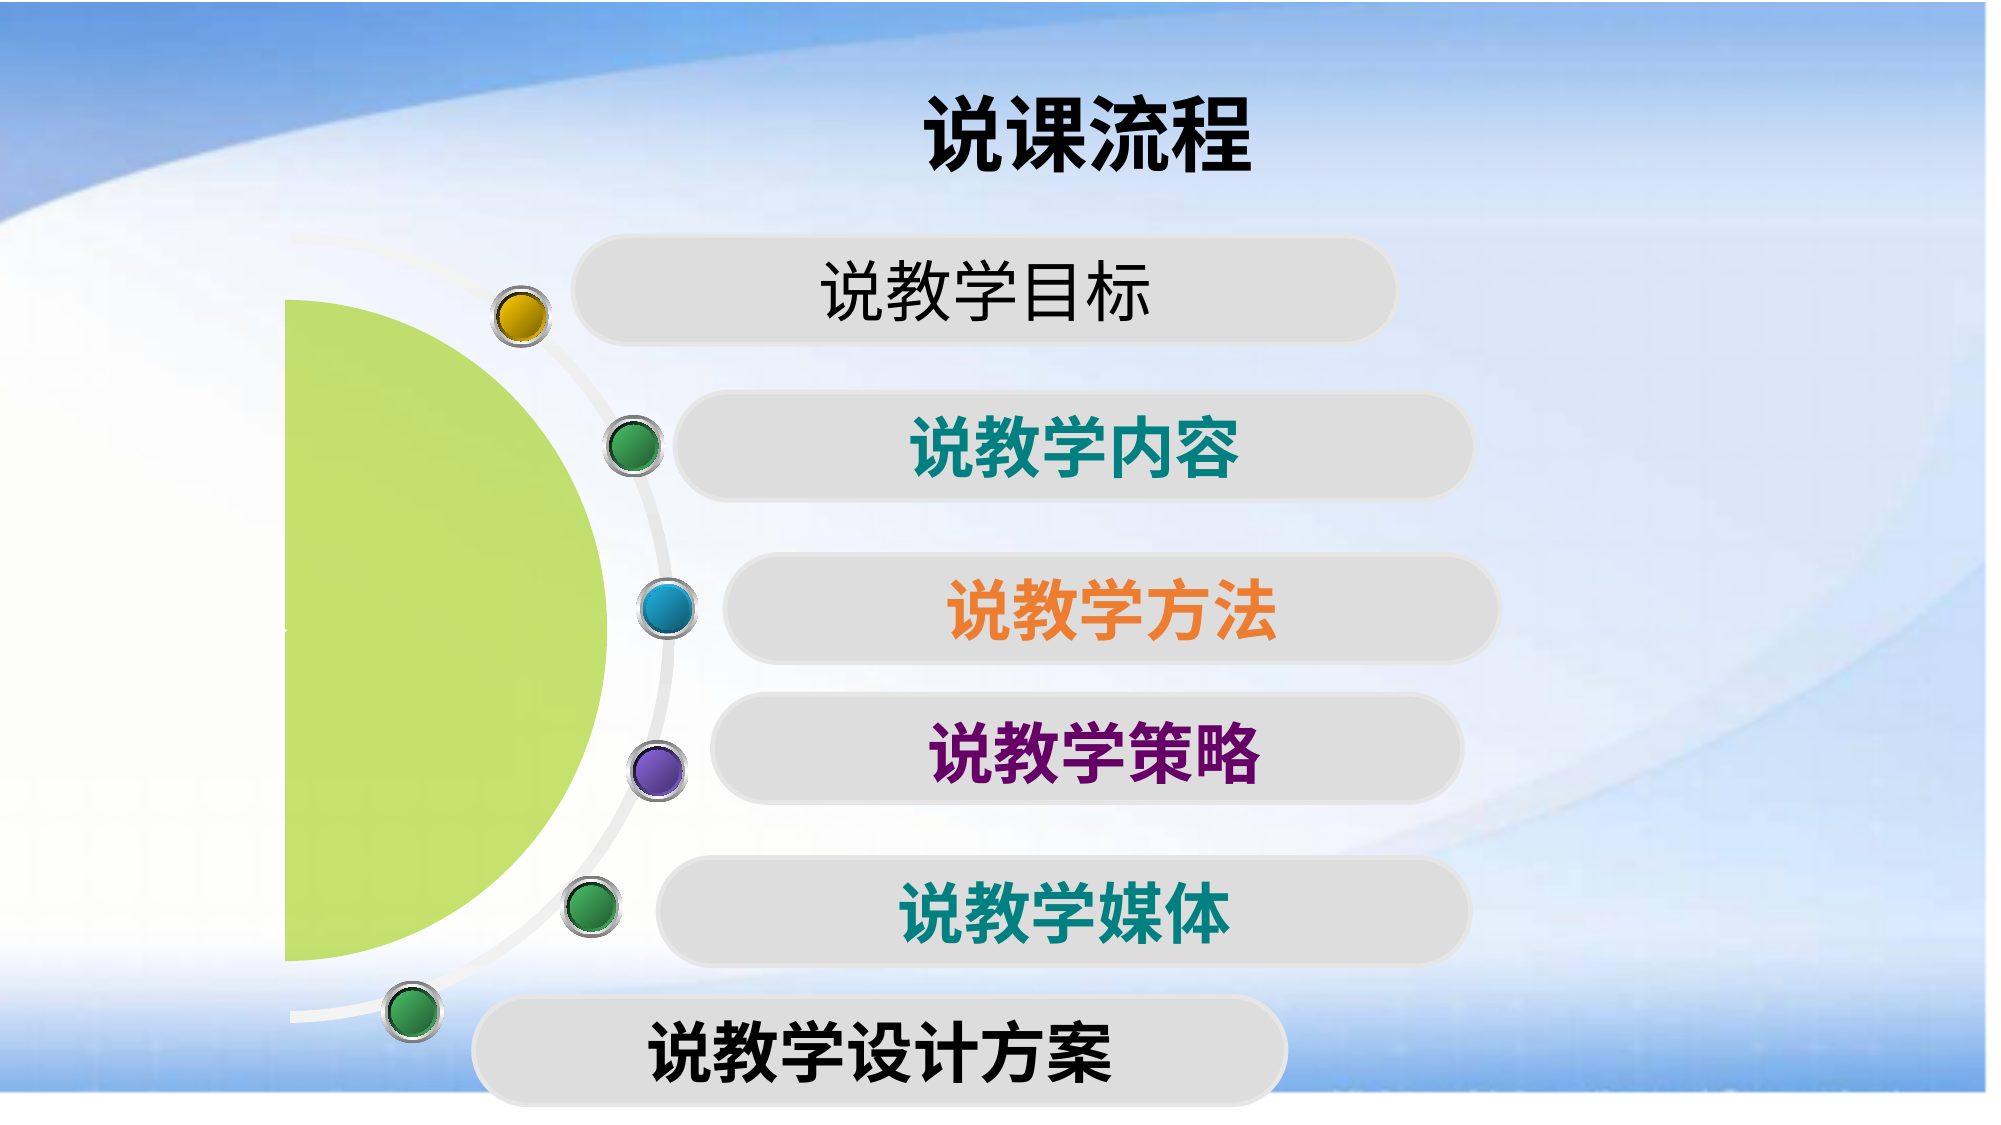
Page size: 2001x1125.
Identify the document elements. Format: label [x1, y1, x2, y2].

text_box [559, 875, 623, 939]
text_box [381, 980, 444, 1044]
text_box [602, 414, 665, 478]
text_box [489, 285, 553, 348]
text_box [626, 739, 689, 803]
picture [0, 2, 2000, 1115]
